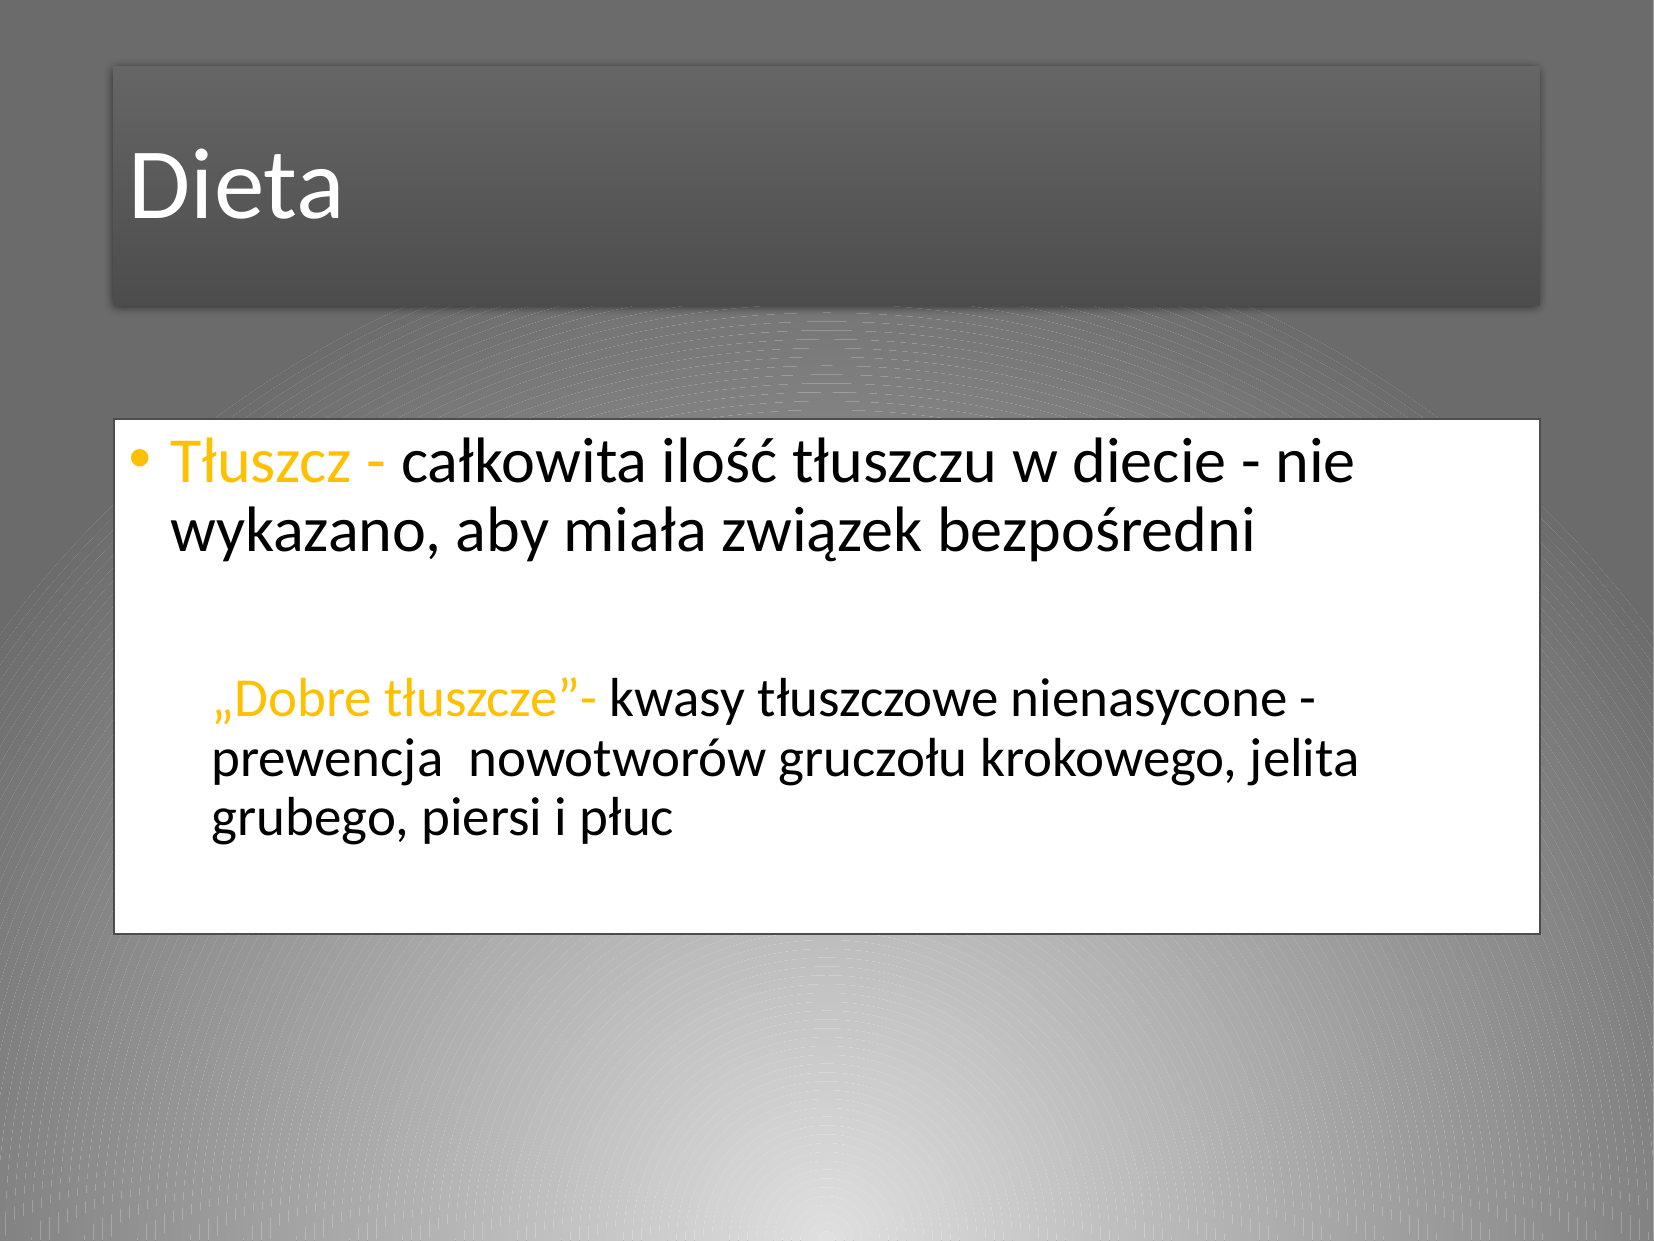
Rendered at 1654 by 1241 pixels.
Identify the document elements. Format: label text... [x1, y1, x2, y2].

list Tłuszcz - całkowita ilość tłuszczu w diecie - nie wykazano, aby miała związek bezpośredni „Dobre tłuszcze”- kwasy tłuszczowe nienasycone - prewencja nowotworów gruczołu krokowego, jelita grubego, piersi i płuc [113, 418, 1541, 935]
title Dieta [113, 66, 1540, 306]
